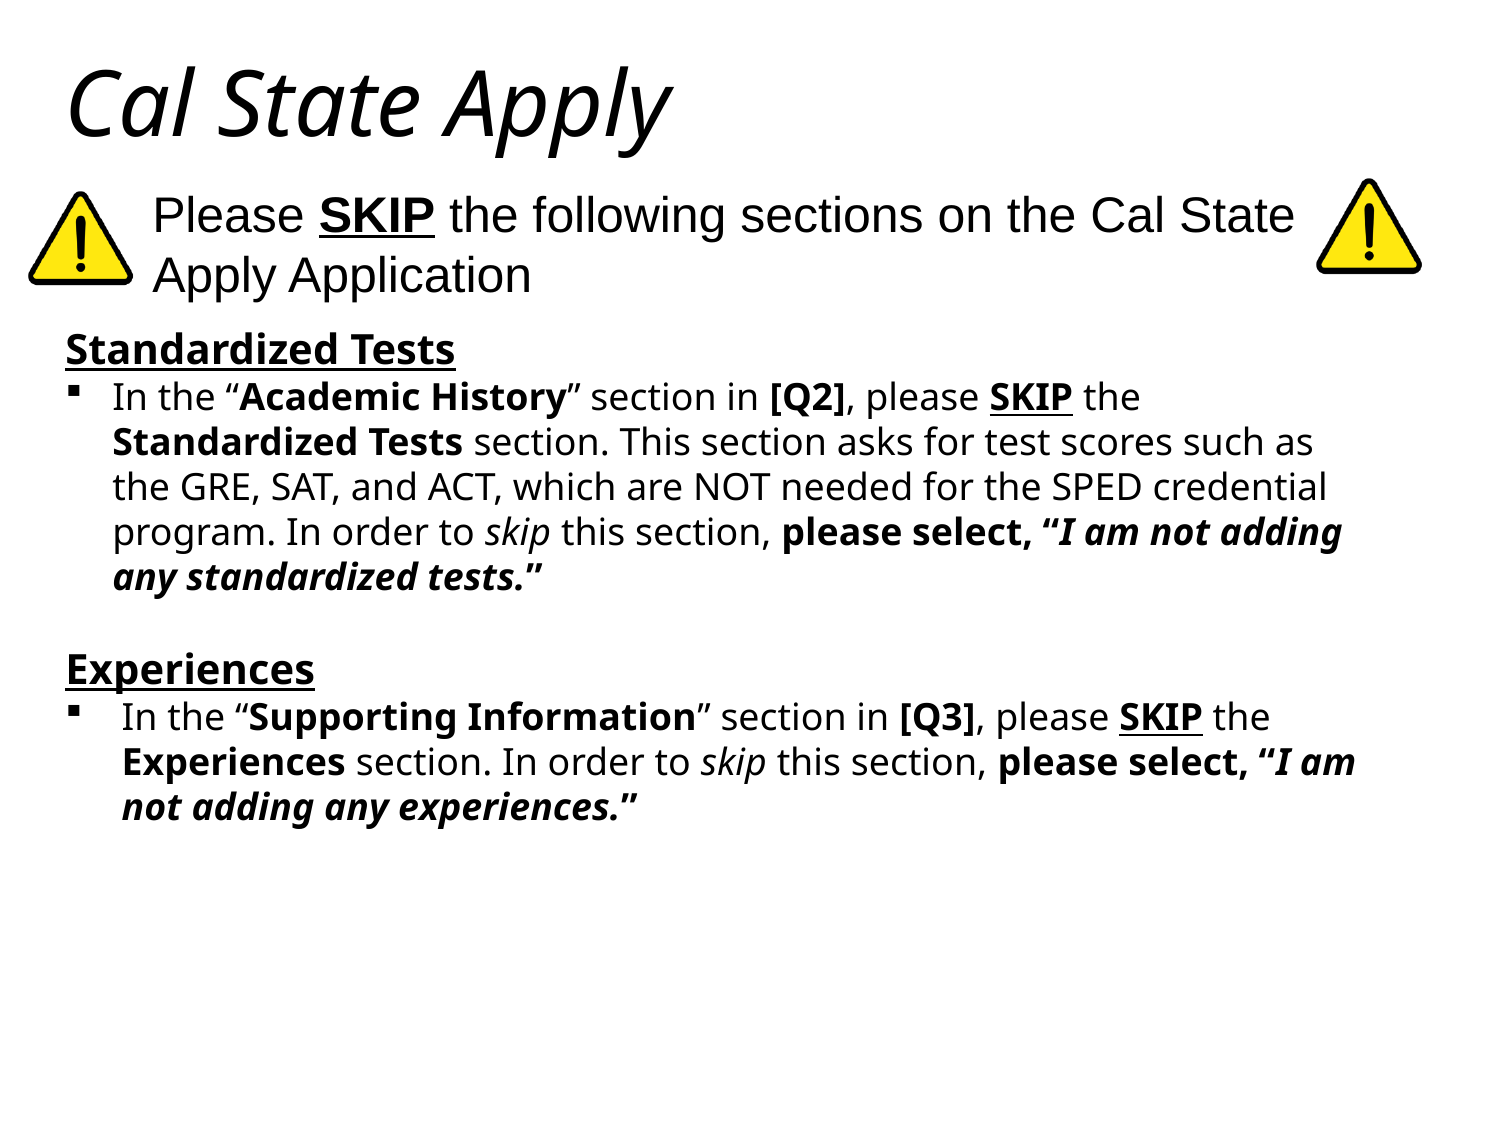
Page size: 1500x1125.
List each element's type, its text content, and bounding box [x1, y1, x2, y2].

text_box Cal State Apply [49, 37, 800, 163]
picture [24, 187, 138, 290]
picture [1312, 174, 1428, 279]
text_box Please SKIP the following sections on the Cal State Apply Application [137, 174, 1363, 310]
text_box Standardized Tests In the “Academic History” section in [Q2], please SKIP the Standardized Tests section. This section asks for test scores such as the GRE, SAT, and ACT, which are NOT needed for the SPED credential program. In order to skip this section, please select, “I am not adding any standardized tests.” Experiences In the “Supporting Information” section in [Q3], please SKIP the Experiences section. In order to skip this section, please select, “I am not adding any experiences.” [50, 315, 1382, 863]
